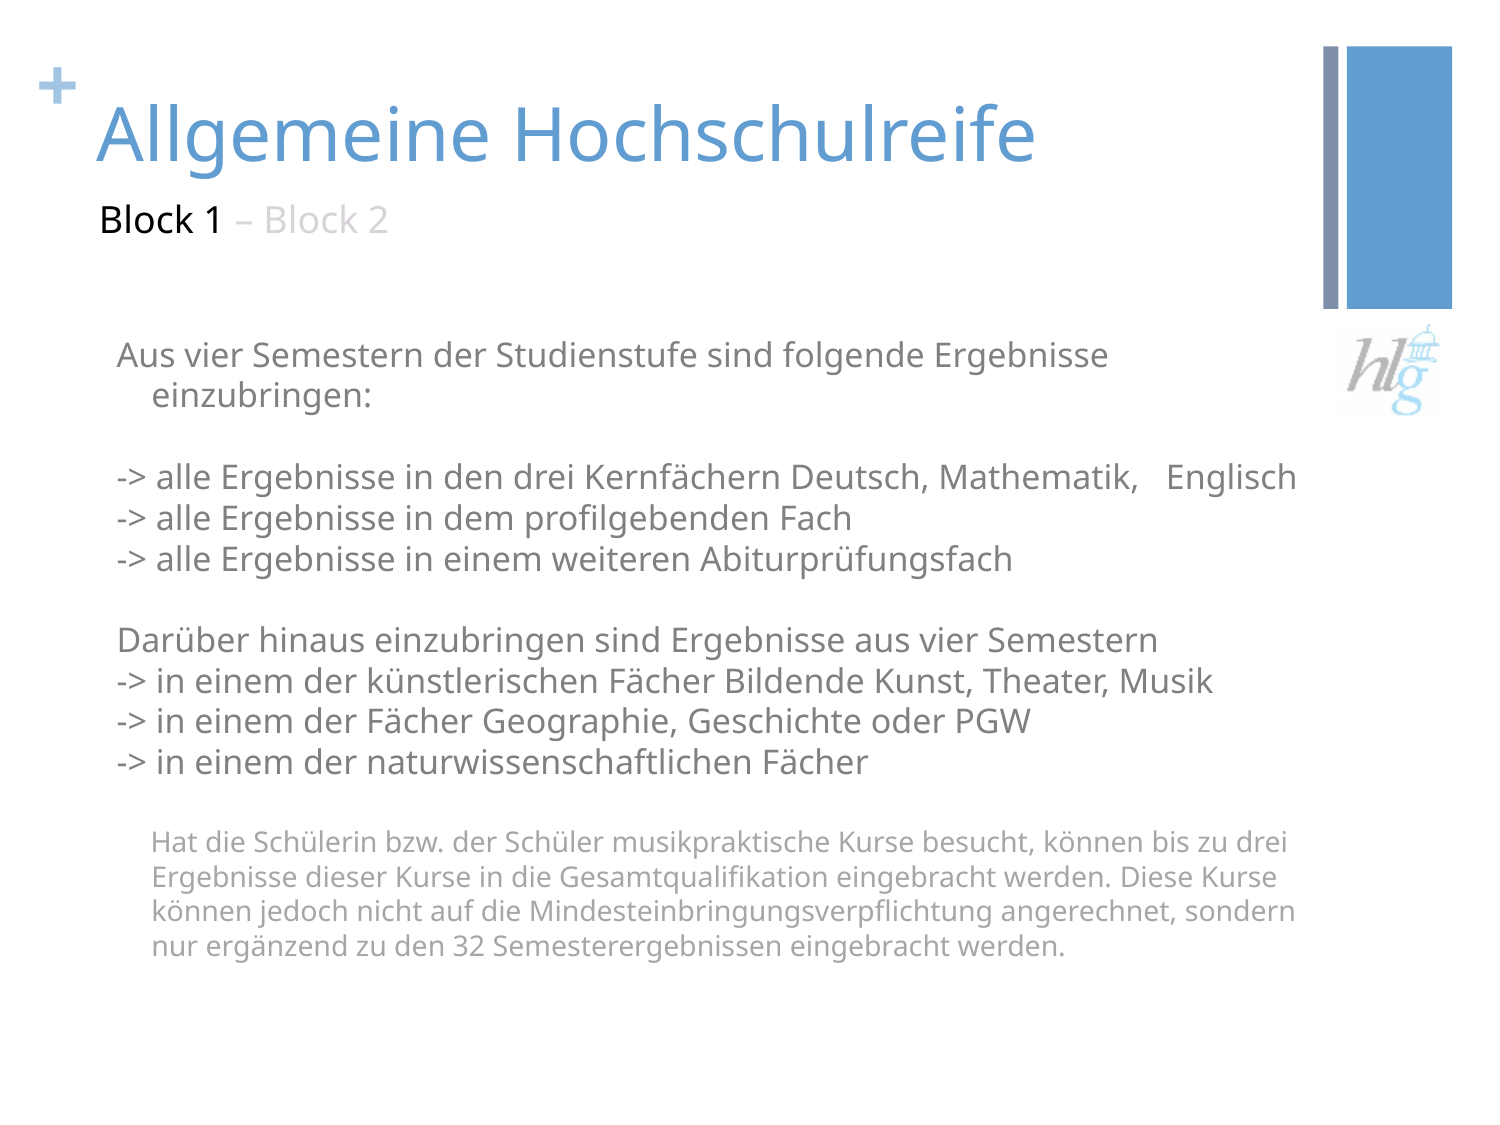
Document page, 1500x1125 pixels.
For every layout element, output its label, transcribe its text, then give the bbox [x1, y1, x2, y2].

text_box Block 1 – Block 2 [83, 188, 1293, 263]
text_box Aus vier Semestern der Studienstufe sind folgende Ergebnisse einzubringen: -> alle Ergebnisse in den drei Kernfächern Deutsch, Mathematik, Englisch -> alle Ergebnisse in dem profilgebenden Fach -> alle Ergebnisse in einem weiteren Abiturprüfungsfach Darüber hinaus einzubringen sind Ergebnisse aus vier Semestern -> in einem der künstlerischen Fächer Bildende Kunst, Theater, Musik -> in einem der Fächer Geographie, Geschichte oder PGW -> in einem der naturwissenschaftlichen Fächer Hat die Schülerin bzw. der Schüler musikpraktische Kurse besucht, können bis zu drei Ergebnisse dieser Kurse in die Gesamtqualifikation eingebracht werden. Diese Kurse können jedoch nicht auf die Mindesteinbringungsverpflichtung angerechnet, sondern nur ergänzend zu den 32 Semesterergebnissen eingebracht werden. [101, 325, 1322, 1005]
title Allgemeine Hochschulreife [81, 79, 1322, 189]
picture [1338, 324, 1440, 417]
